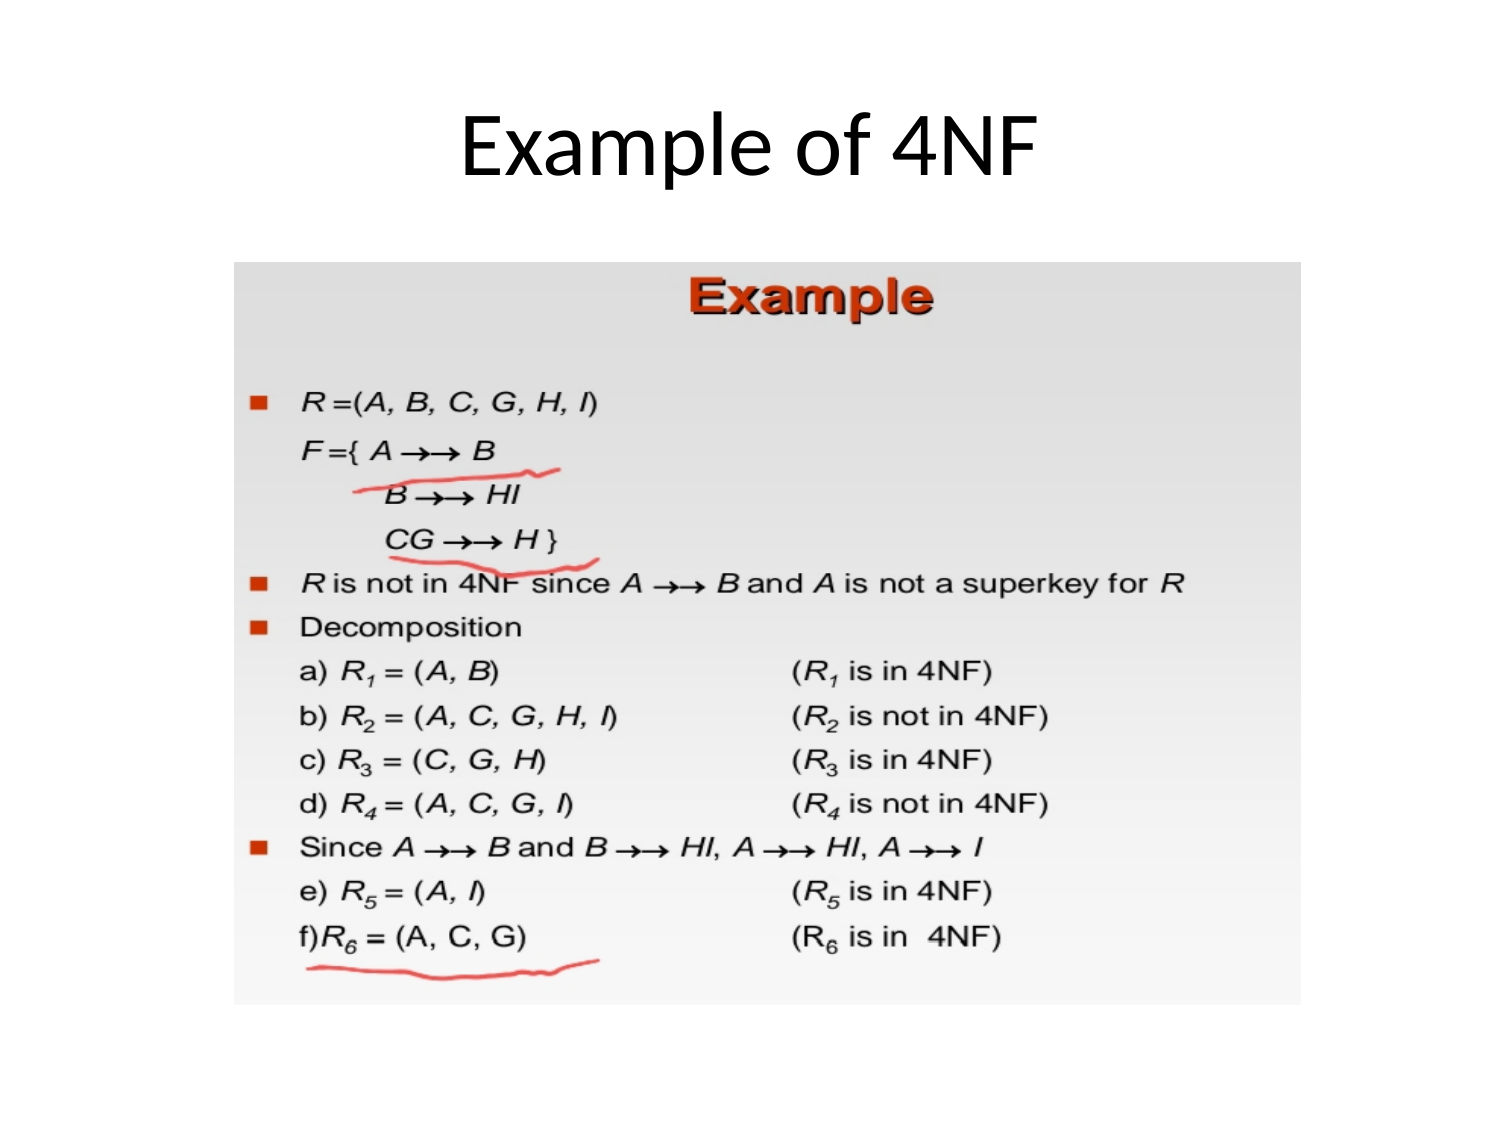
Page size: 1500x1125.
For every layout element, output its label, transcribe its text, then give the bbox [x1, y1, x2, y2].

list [234, 262, 1301, 1006]
title Example of 4NF [75, 45, 1425, 233]
